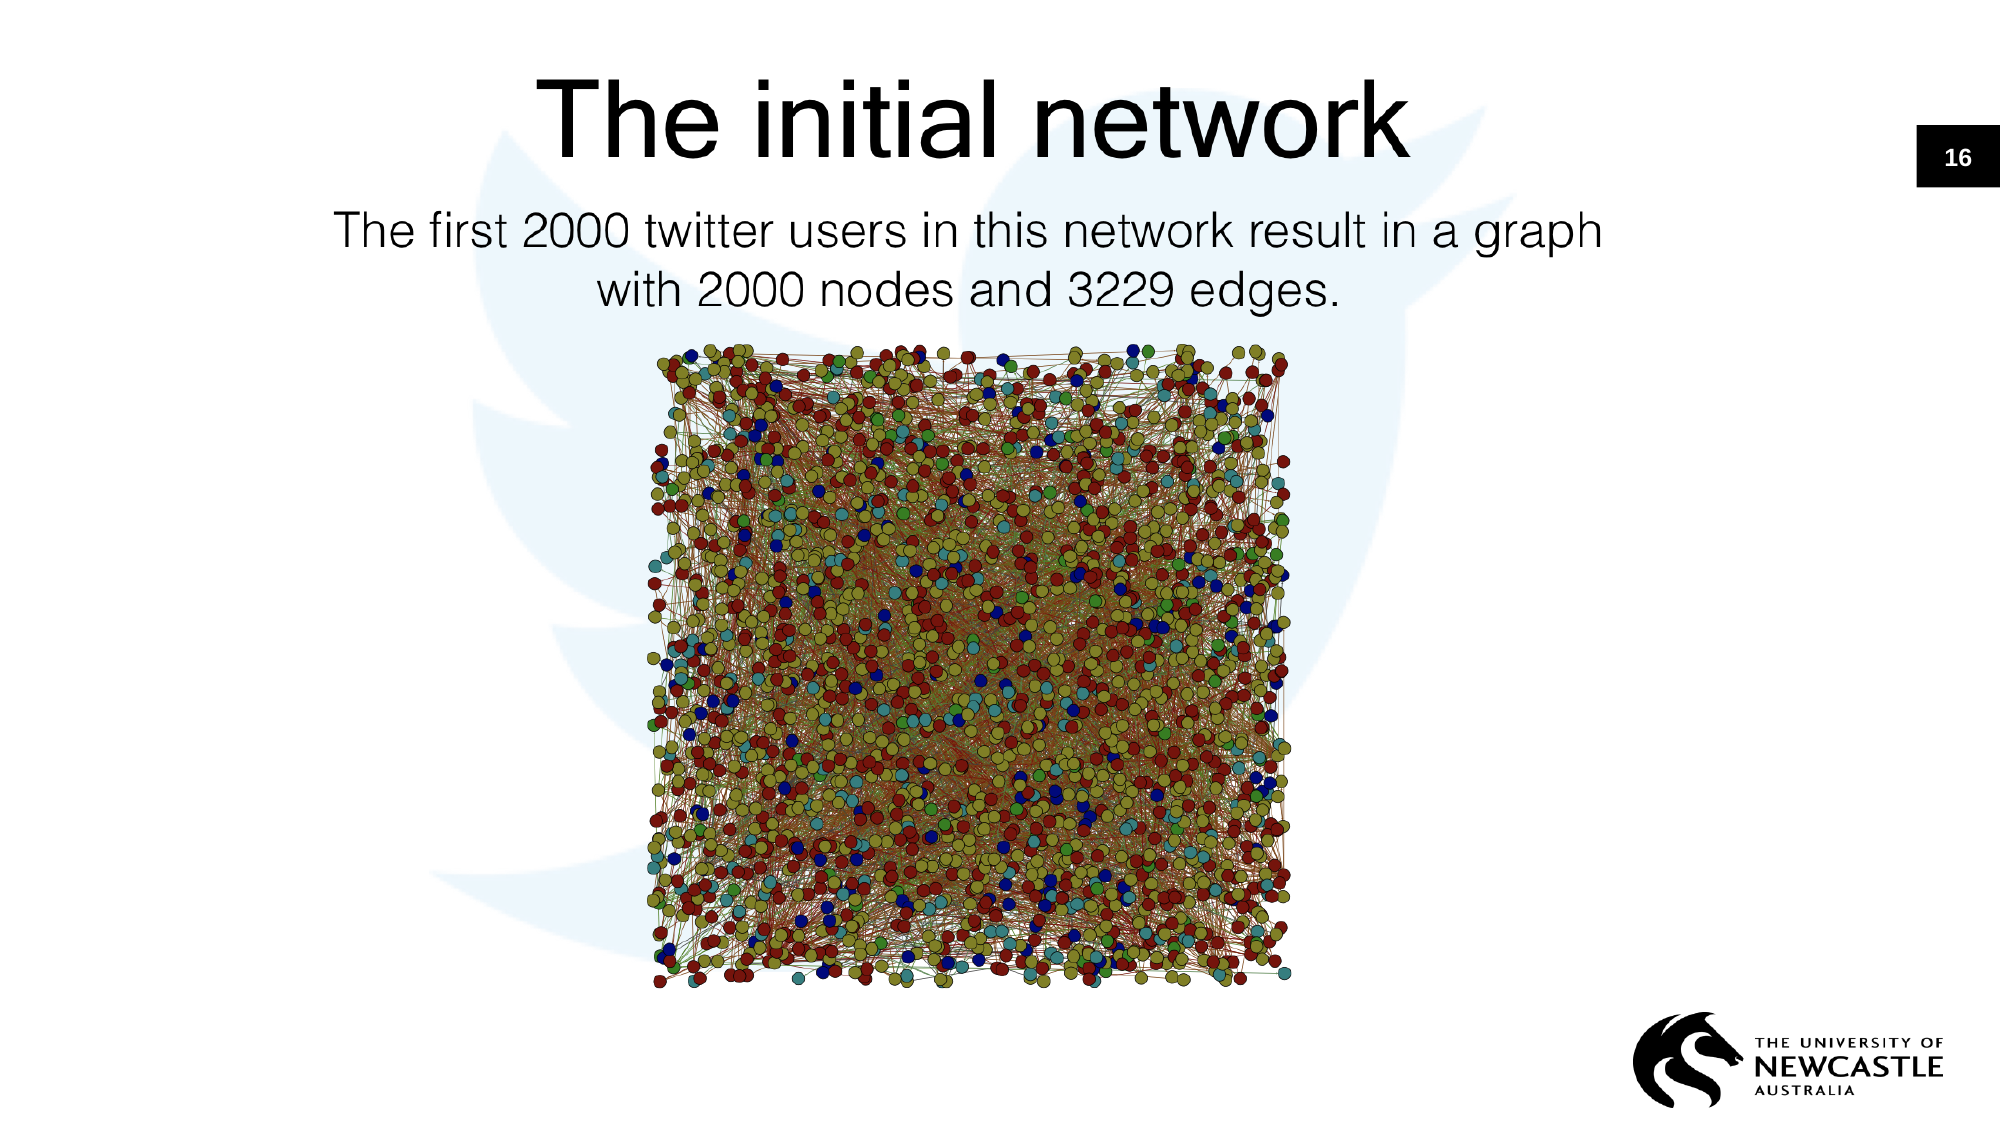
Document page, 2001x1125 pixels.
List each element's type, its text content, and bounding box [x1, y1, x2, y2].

slide_number 16 [1916, 124, 2000, 188]
picture [299, 36, 1627, 1009]
picture [1633, 1012, 1943, 1108]
